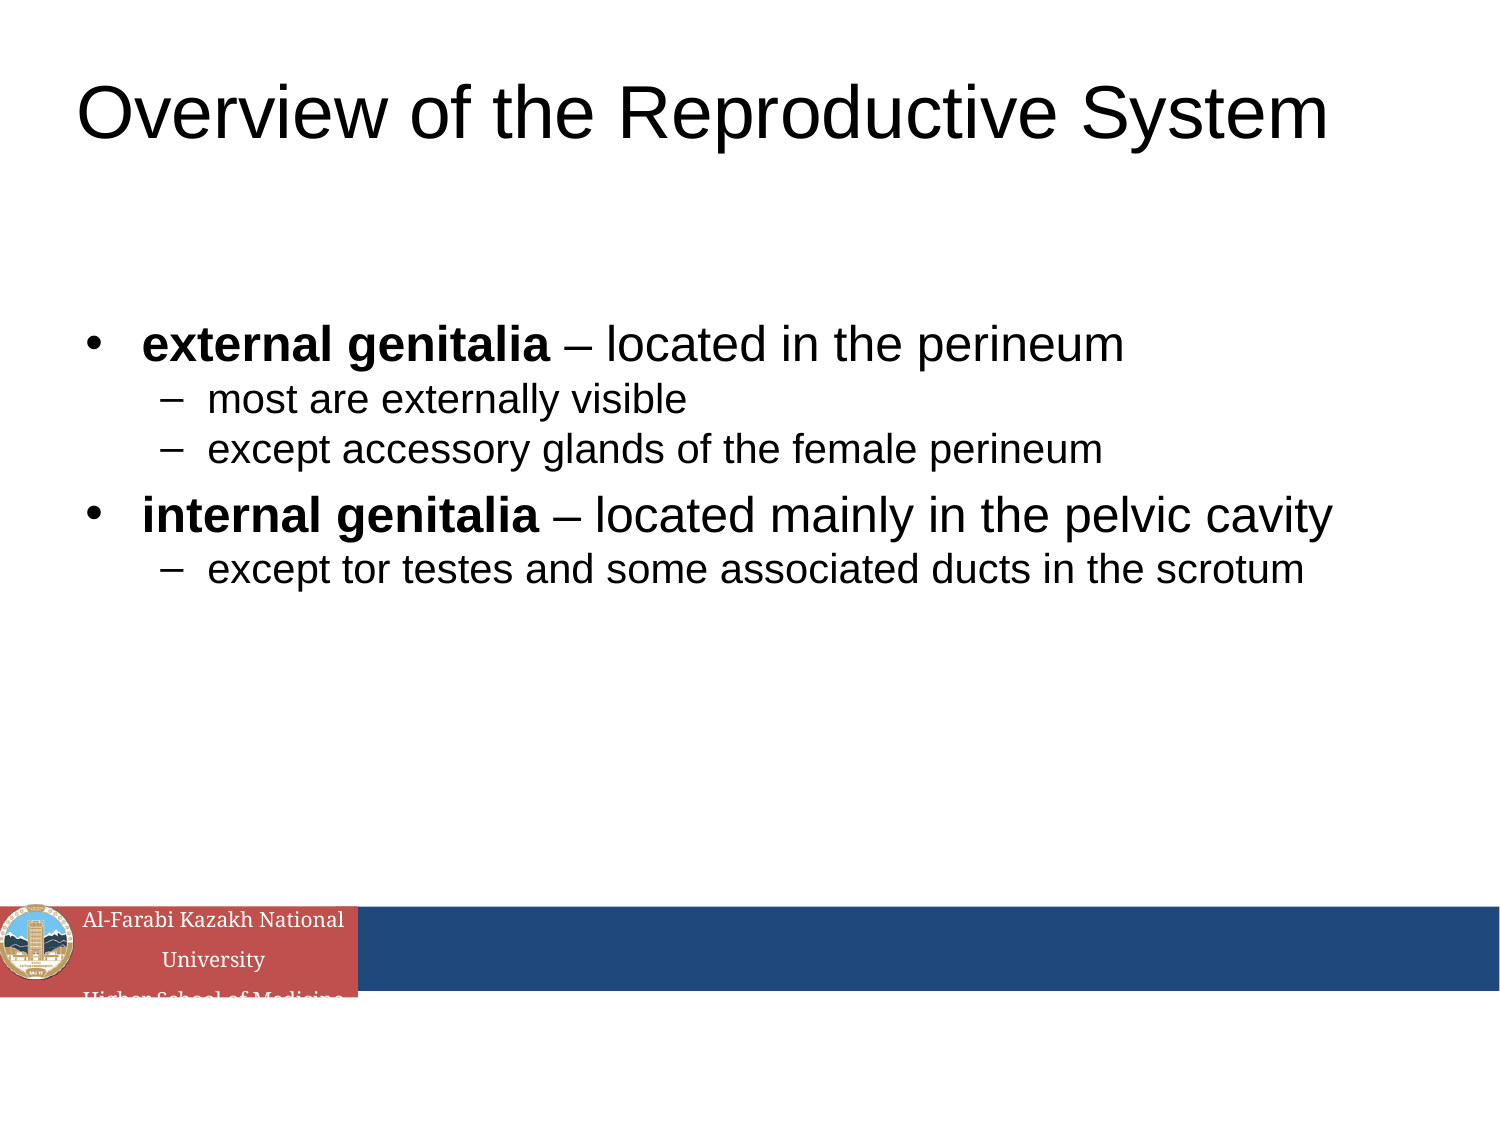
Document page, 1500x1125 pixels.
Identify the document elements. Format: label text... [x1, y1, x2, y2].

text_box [0, 904, 1500, 998]
text_box Overview of the Reproductive System [67, 55, 1362, 162]
text_box external genitalia – located in the perineum most are externally visible except accessory glands of the female perineum internal genitalia – located mainly in the pelvic cavity except tor testes and some associated ducts in the scrotum [77, 303, 1500, 601]
